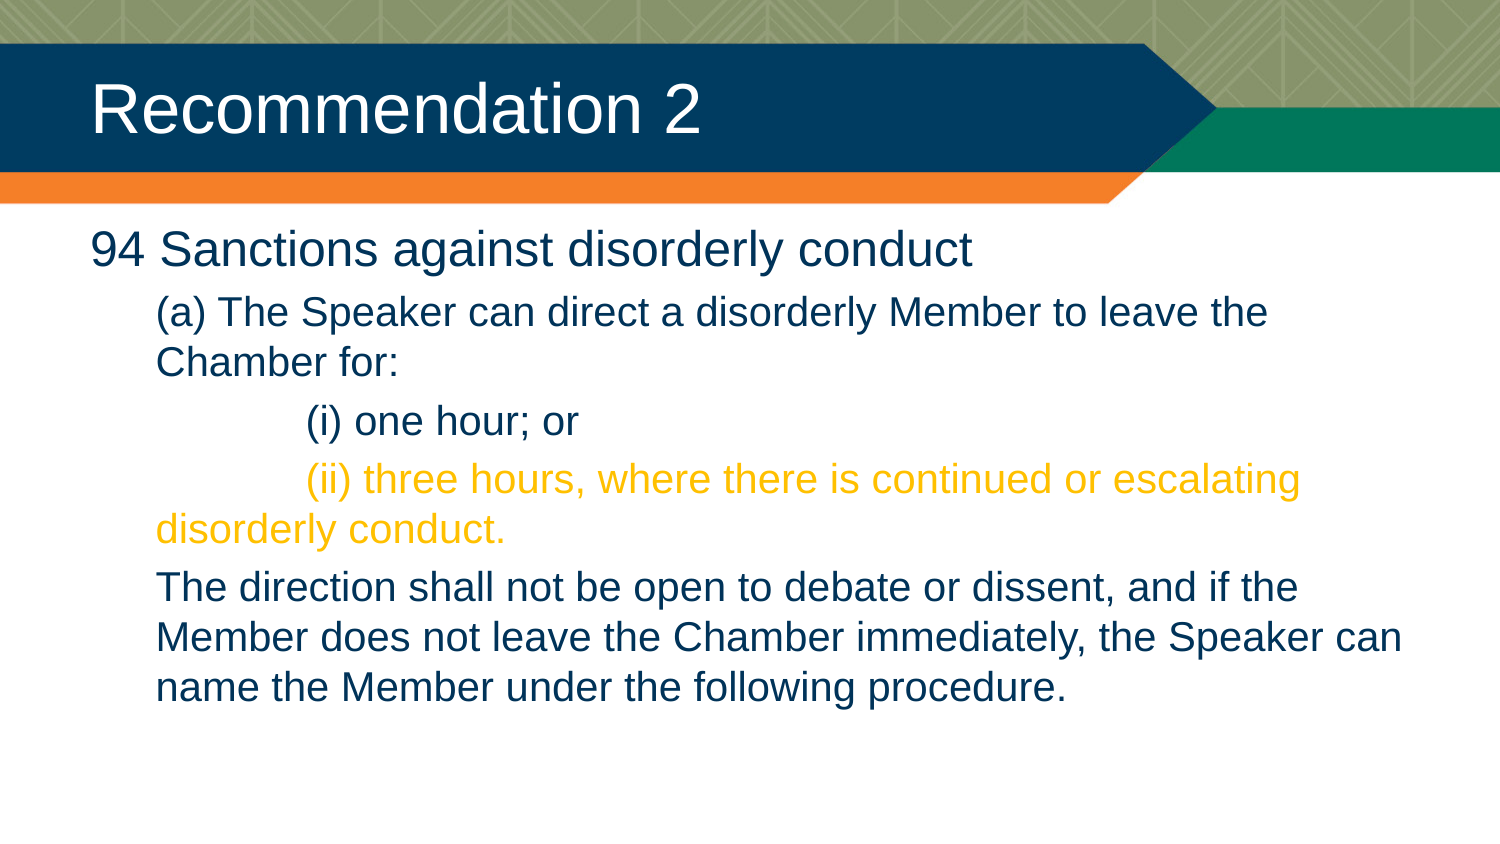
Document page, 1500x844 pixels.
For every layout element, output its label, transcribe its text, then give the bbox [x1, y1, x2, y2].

title Recommendation 2 [75, 43, 1223, 167]
list 94 Sanctions against disorderly conduct (a) The Speaker can direct a disorderly Member to leave the Chamber for: (i) one hour; or (ii) three hours, where there is continued or escalating disorderly conduct. The direction shall not be open to debate or dissent, and if the Member does not leave the Chamber immediately, the Speaker can name the Member under the following procedure. [75, 209, 1425, 754]
picture [0, 0, 1500, 844]
